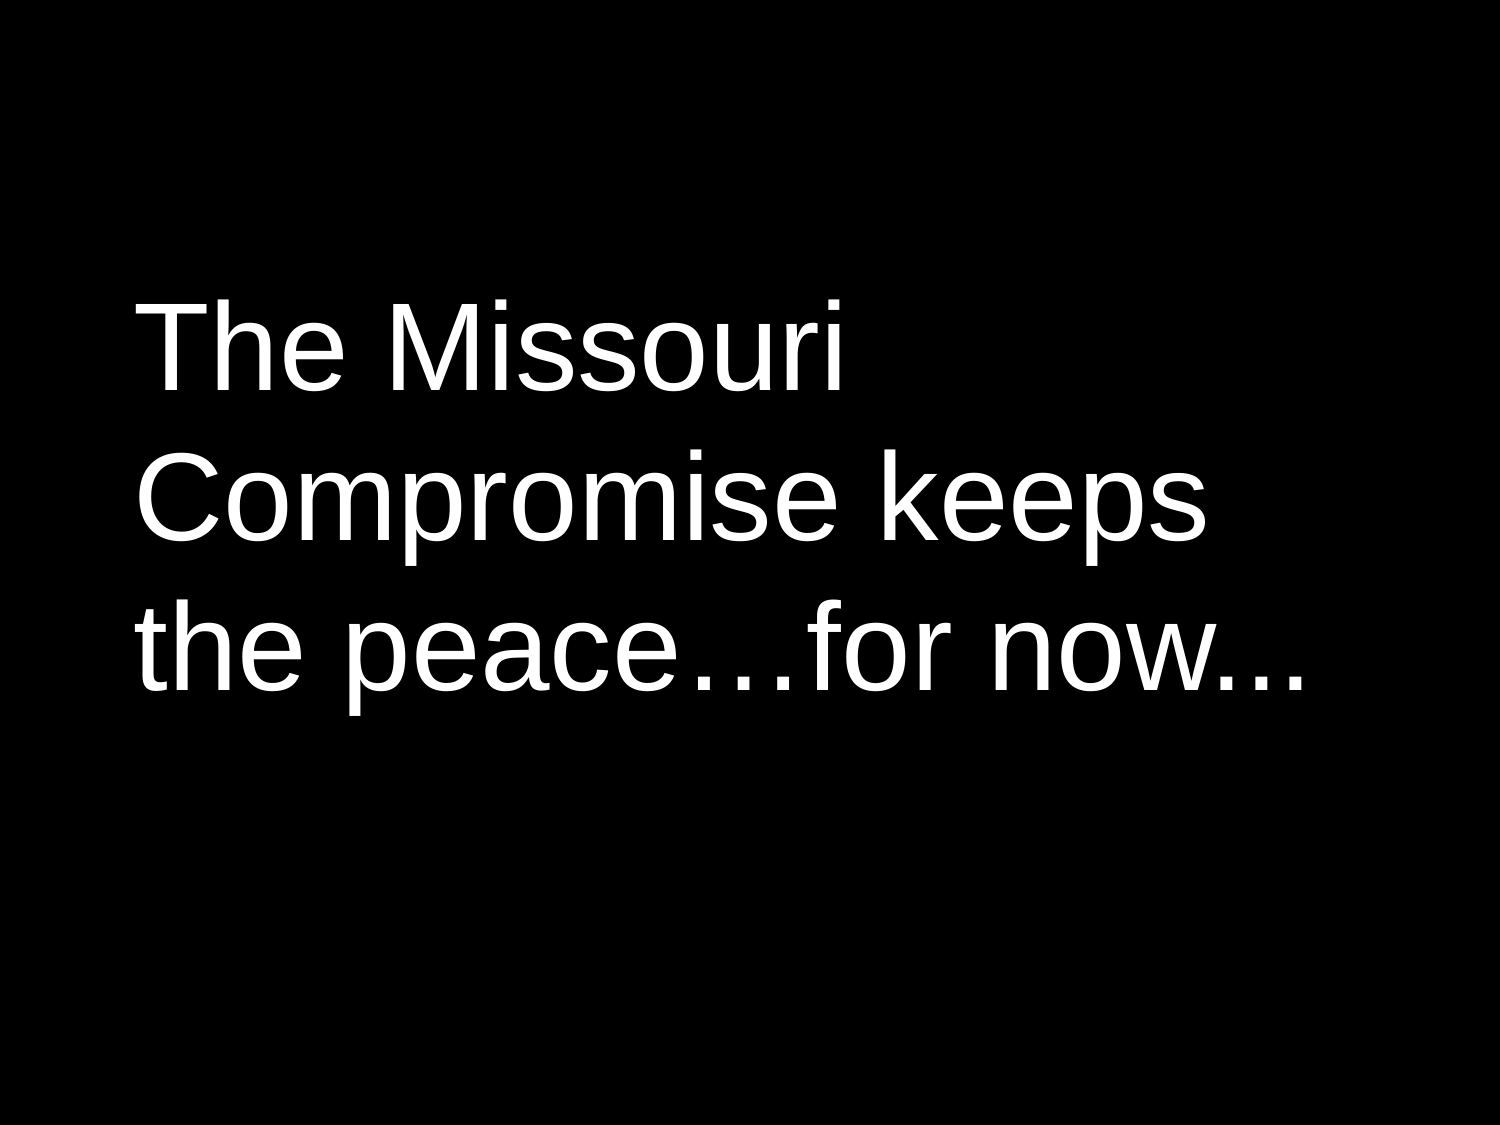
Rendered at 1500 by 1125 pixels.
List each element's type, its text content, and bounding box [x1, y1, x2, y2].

list The Missouri Compromise keeps the peace…for now... [118, 476, 1394, 723]
